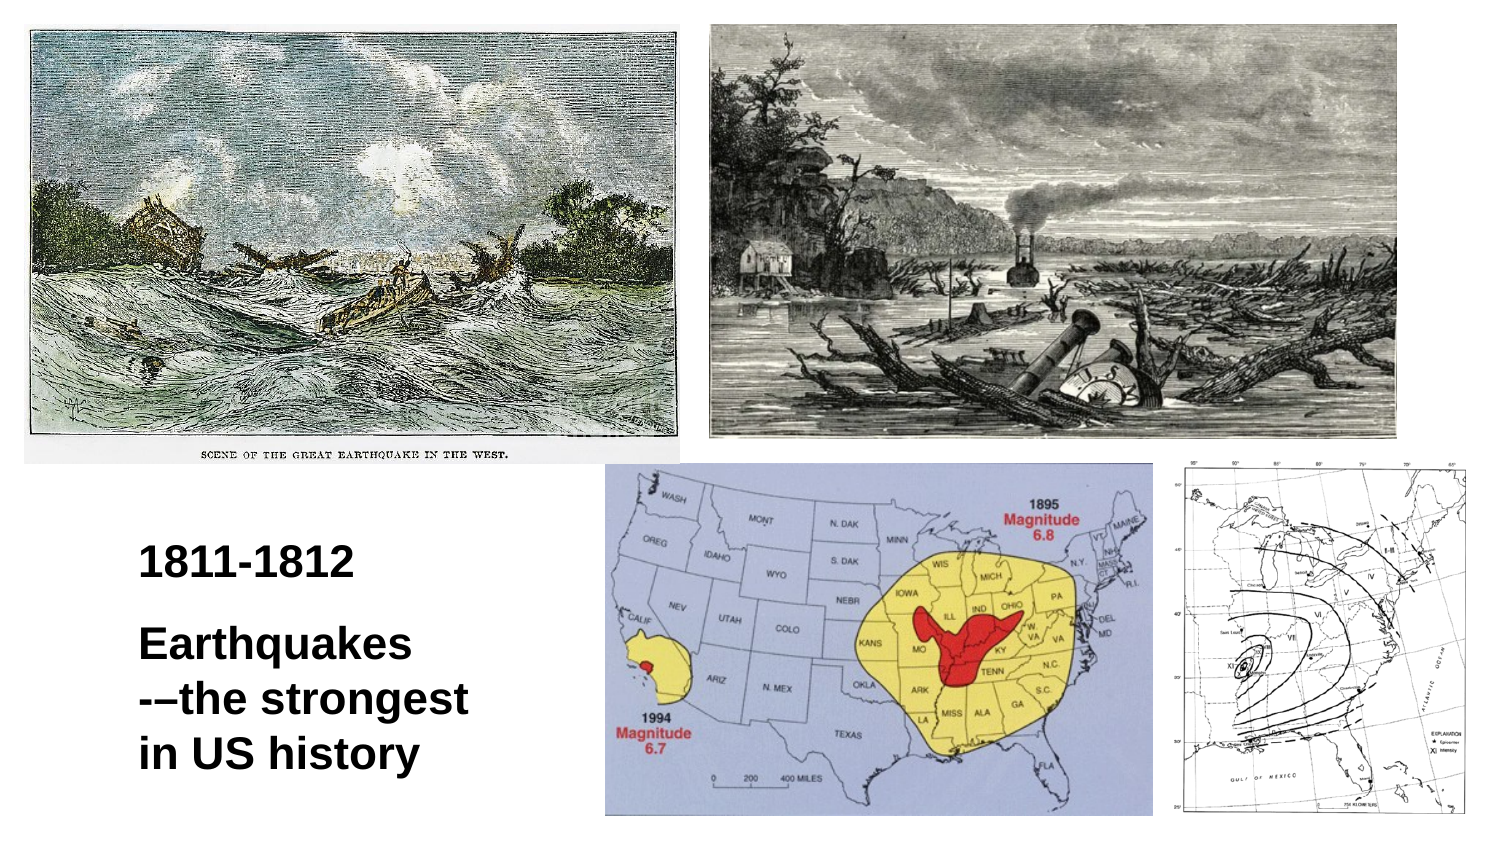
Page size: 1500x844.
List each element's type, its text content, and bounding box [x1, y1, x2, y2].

picture [24, 24, 1153, 817]
picture [707, 24, 1398, 440]
picture [1174, 461, 1466, 814]
text_box 1811-1812 Earthquakes -–the strongest in US history [123, 516, 487, 794]
